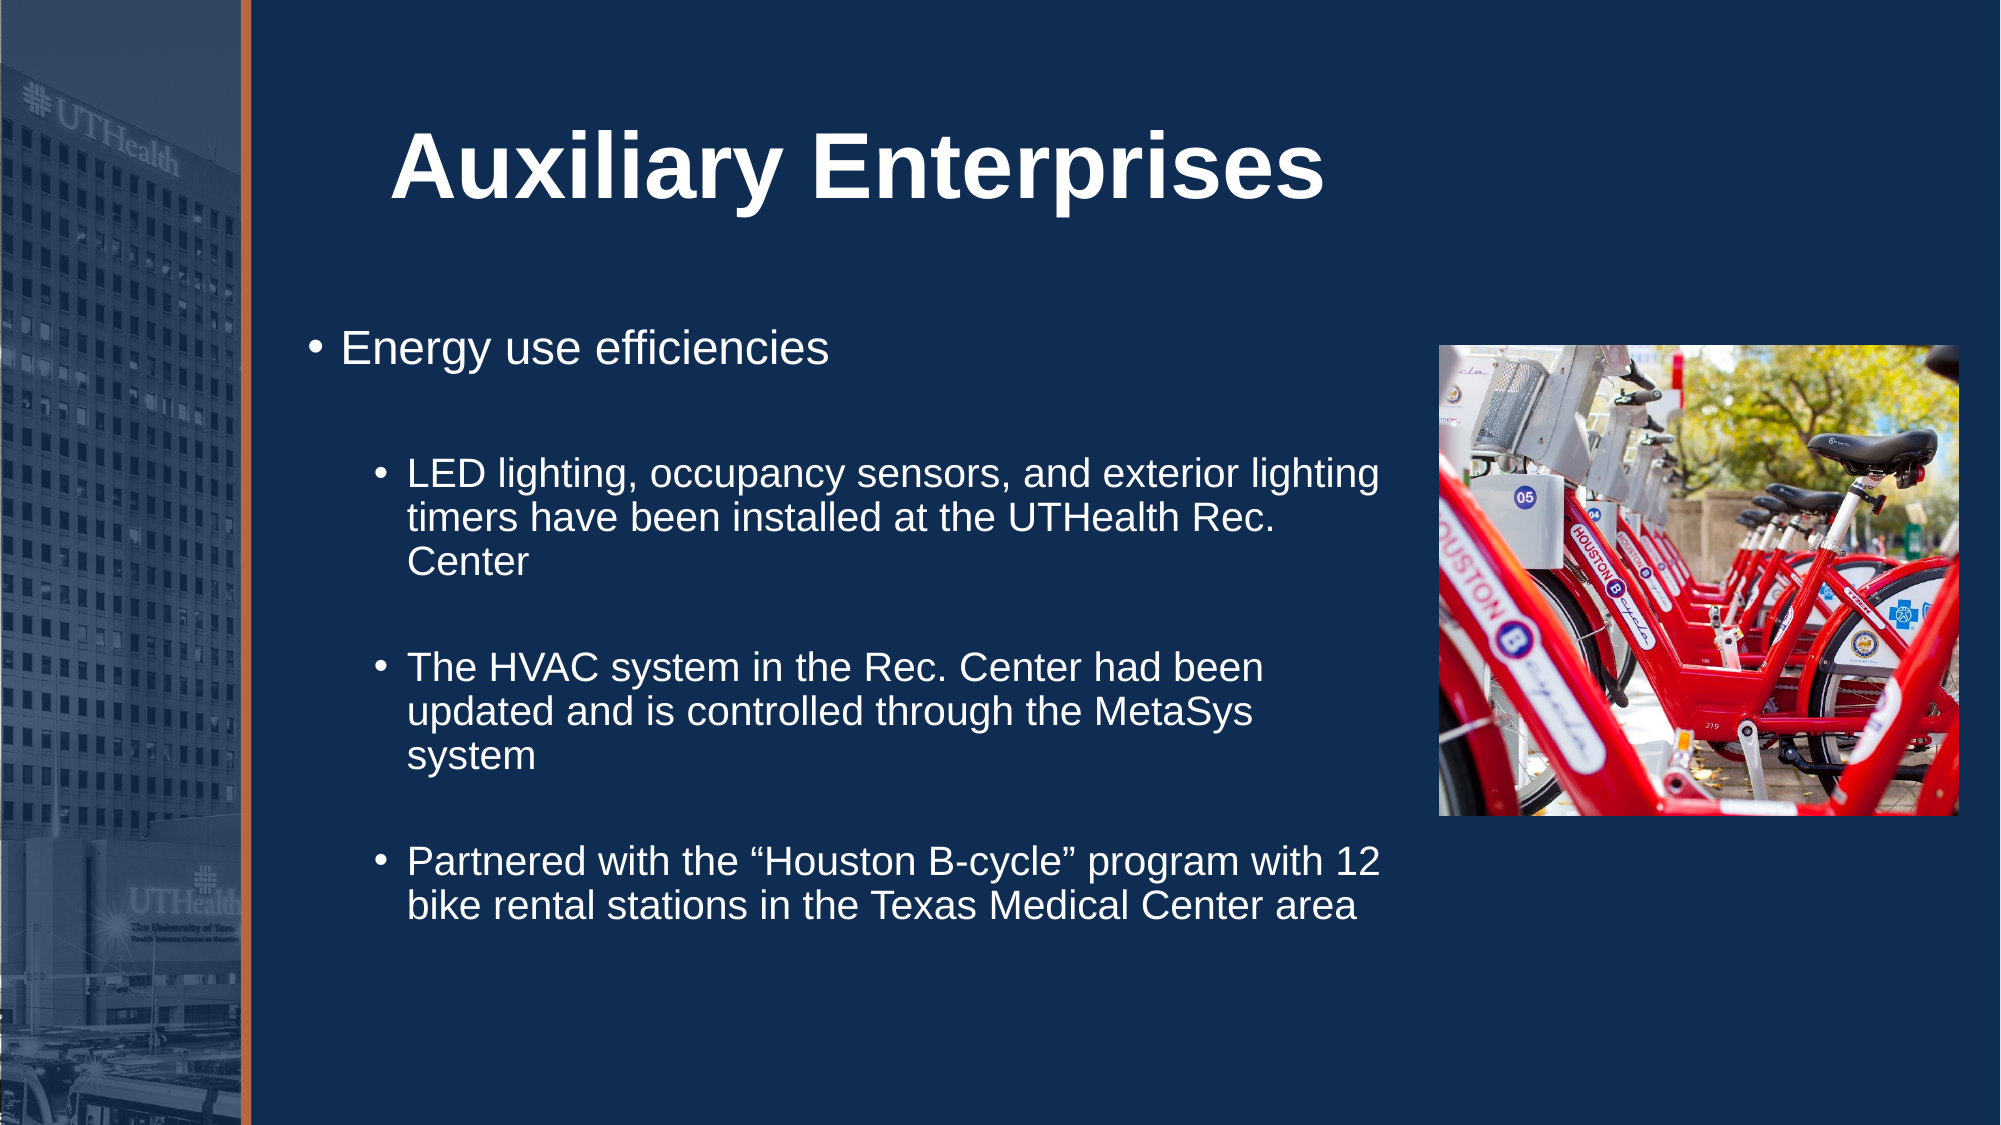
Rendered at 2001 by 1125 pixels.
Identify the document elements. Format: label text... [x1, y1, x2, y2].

list Energy use efficiencies LED lighting, occupancy sensors, and exterior lighting timers have been installed at the UTHealth Rec. Center The HVAC system in the Rec. Center had been updated and is controlled through the MetaSys system Partnered with the “Houston B-cycle” program with 12 bike rental stations in the Texas Medical Center area [292, 316, 1410, 950]
title Auxiliary Enterprises [374, 89, 1863, 248]
picture [0, 0, 2001, 1125]
